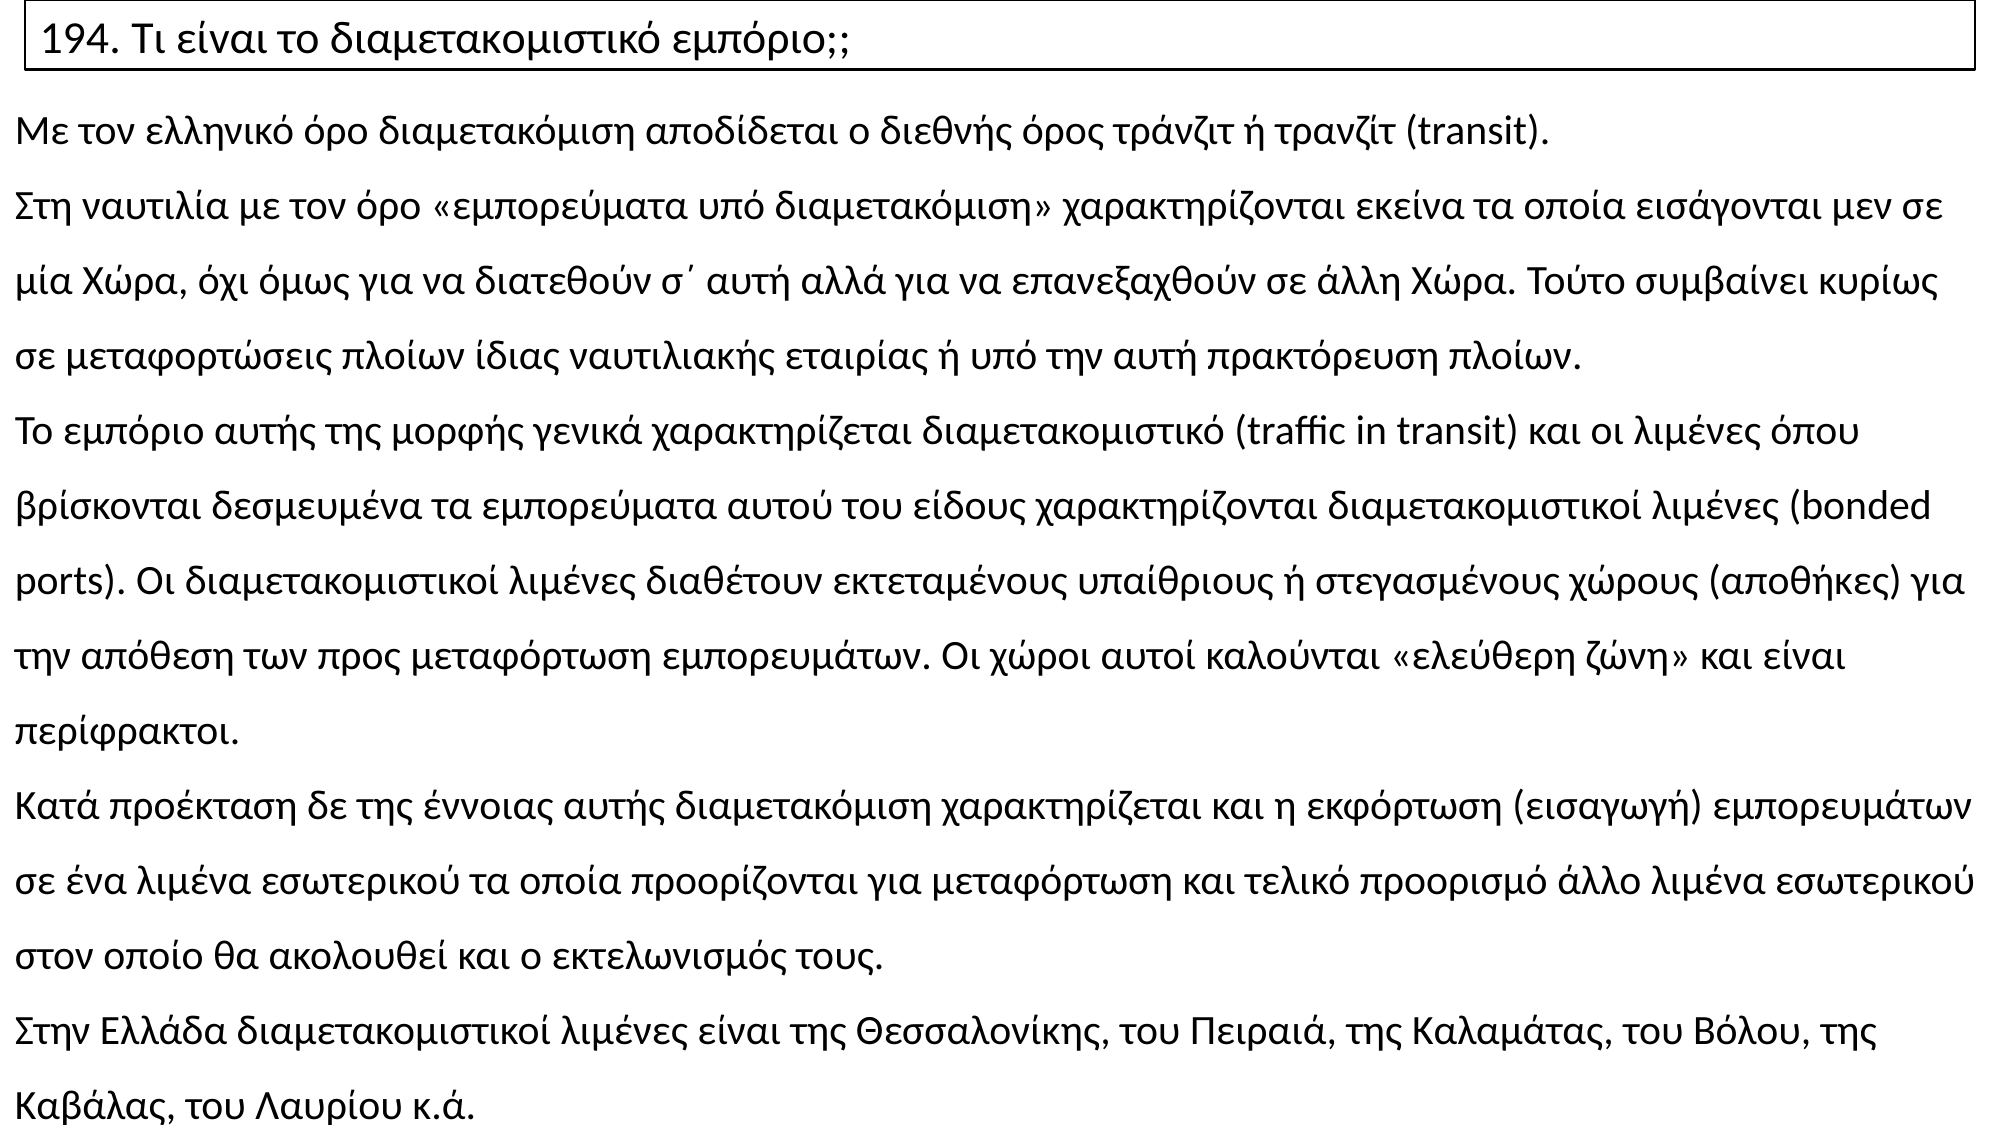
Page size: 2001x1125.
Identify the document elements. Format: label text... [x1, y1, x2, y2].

text_box Με τον ελληνικό όρο διαμετακόμιση αποδίδεται ο διεθνής όρος τράνζιτ ή τρανζίτ (transit). Στη ναυτιλία με τον όρο «εμπορεύματα υπό διαμετακόμιση» χαρακτηρίζονται εκείνα τα οποία εισάγονται μεν σε μία Χώρα, όχι όμως για να διατεθούν σ΄ αυτή αλλά για να επανεξαχθούν σε άλλη Χώρα. Τούτο συμβαίνει κυρίως σε μεταφορτώσεις πλοίων ίδιας ναυτιλιακής εταιρίας ή υπό την αυτή πρακτόρευση πλοίων. Το εμπόριο αυτής της μορφής γενικά χαρακτηρίζεται διαμετακομιστικό (traffic in transit) και οι λιμένες όπου βρίσκονται δεσμευμένα τα εμπορεύματα αυτού του είδους χαρακτηρίζονται διαμετακομιστικοί λιμένες (bonded ports). Οι διαμετακομιστικοί λιμένες διαθέτουν εκτεταμένους υπαίθριους ή στεγασμένους χώρους (αποθήκες) για την απόθεση των προς μεταφόρτωση εμπορευμάτων. Οι χώροι αυτοί καλούνται «ελεύθερη ζώνη» και είναι περίφρακτοι. Κατά προέκταση δε της έννοιας αυτής διαμετακόμιση χαρακτηρίζεται και η εκφόρτωση (εισαγωγή) εμπορευμάτων σε ένα λιμένα εσωτερικού τα οποία προορίζονται για μεταφόρτωση και τελικό προορισμό άλλο λιμένα εσωτερικού στον οποίο θα ακολουθεί και ο εκτελωνισμός τους. Στην Ελλάδα διαμετακομιστικοί λιμένες είναι της Θεσσαλονίκης, του Πειραιά, της Καλαμάτας, του Βόλου, της Καβάλας, του Λαυρίου κ.ά. [0, 70, 2000, 1125]
text_box 194. Τι είvαι τo διαμετακoμιστικό εμπόριo;; [24, 0, 1976, 70]
